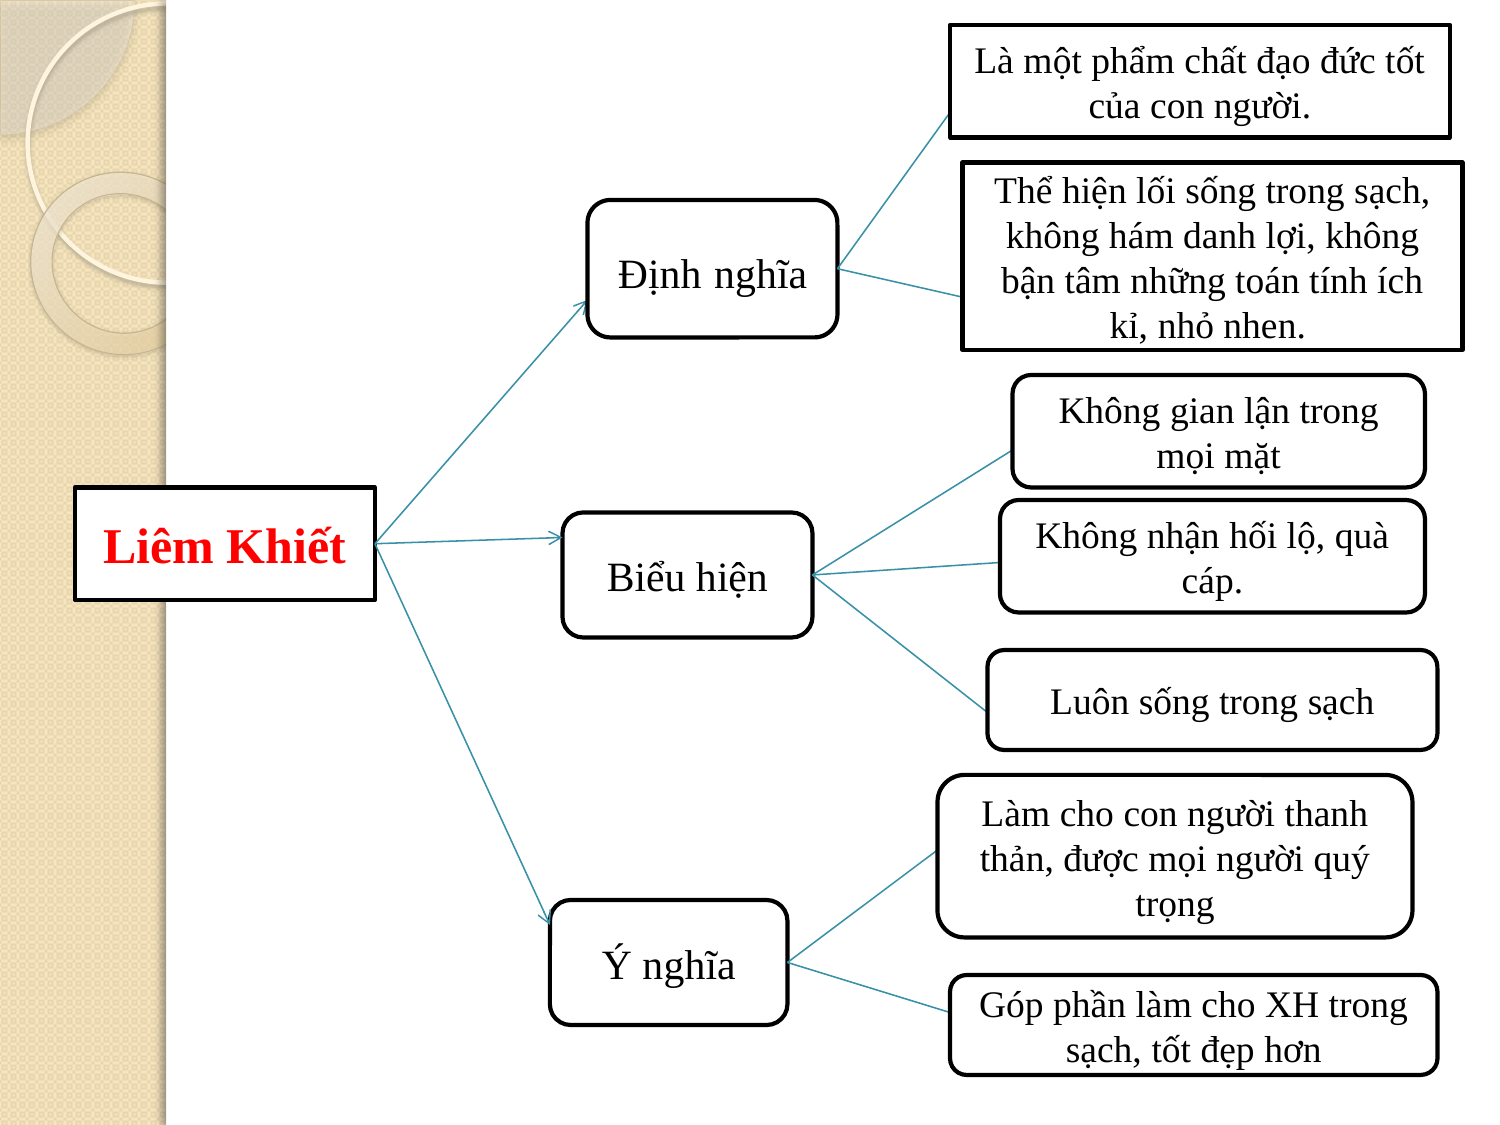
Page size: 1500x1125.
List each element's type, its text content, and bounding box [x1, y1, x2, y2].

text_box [374, 543, 551, 926]
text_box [787, 849, 938, 960]
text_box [837, 112, 951, 266]
text_box Định nghĩa [585, 197, 840, 340]
text_box Biểu hiện [560, 510, 805, 640]
text_box Liêm Khiết [73, 485, 367, 602]
text_box Làm cho con người thanh thản, được mọi người quý trọng [935, 772, 1415, 940]
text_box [837, 268, 976, 301]
text_box Góp phần làm cho XH trong sạch, tốt đẹp hơn [947, 972, 1440, 1078]
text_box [812, 562, 1001, 576]
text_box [787, 962, 951, 1013]
text_box Là một phẩm chất đạo đức tốt của con người. [948, 23, 1452, 140]
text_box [812, 574, 988, 713]
text_box Luôn sống trong sạch [985, 647, 1440, 753]
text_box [812, 449, 1013, 576]
text_box Ý nghĩa [547, 897, 784, 1028]
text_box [374, 537, 563, 544]
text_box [374, 299, 588, 544]
text_box Không gian lận trong mọi mặt [1010, 372, 1428, 490]
text_box Thể hiện lối sống trong sạch, không hám danh lợi, không bận tâm những toán tính ích kỉ, nhỏ nhen. [960, 160, 1465, 352]
text_box Không nhận hối lộ, quà cáp. [997, 497, 1428, 615]
